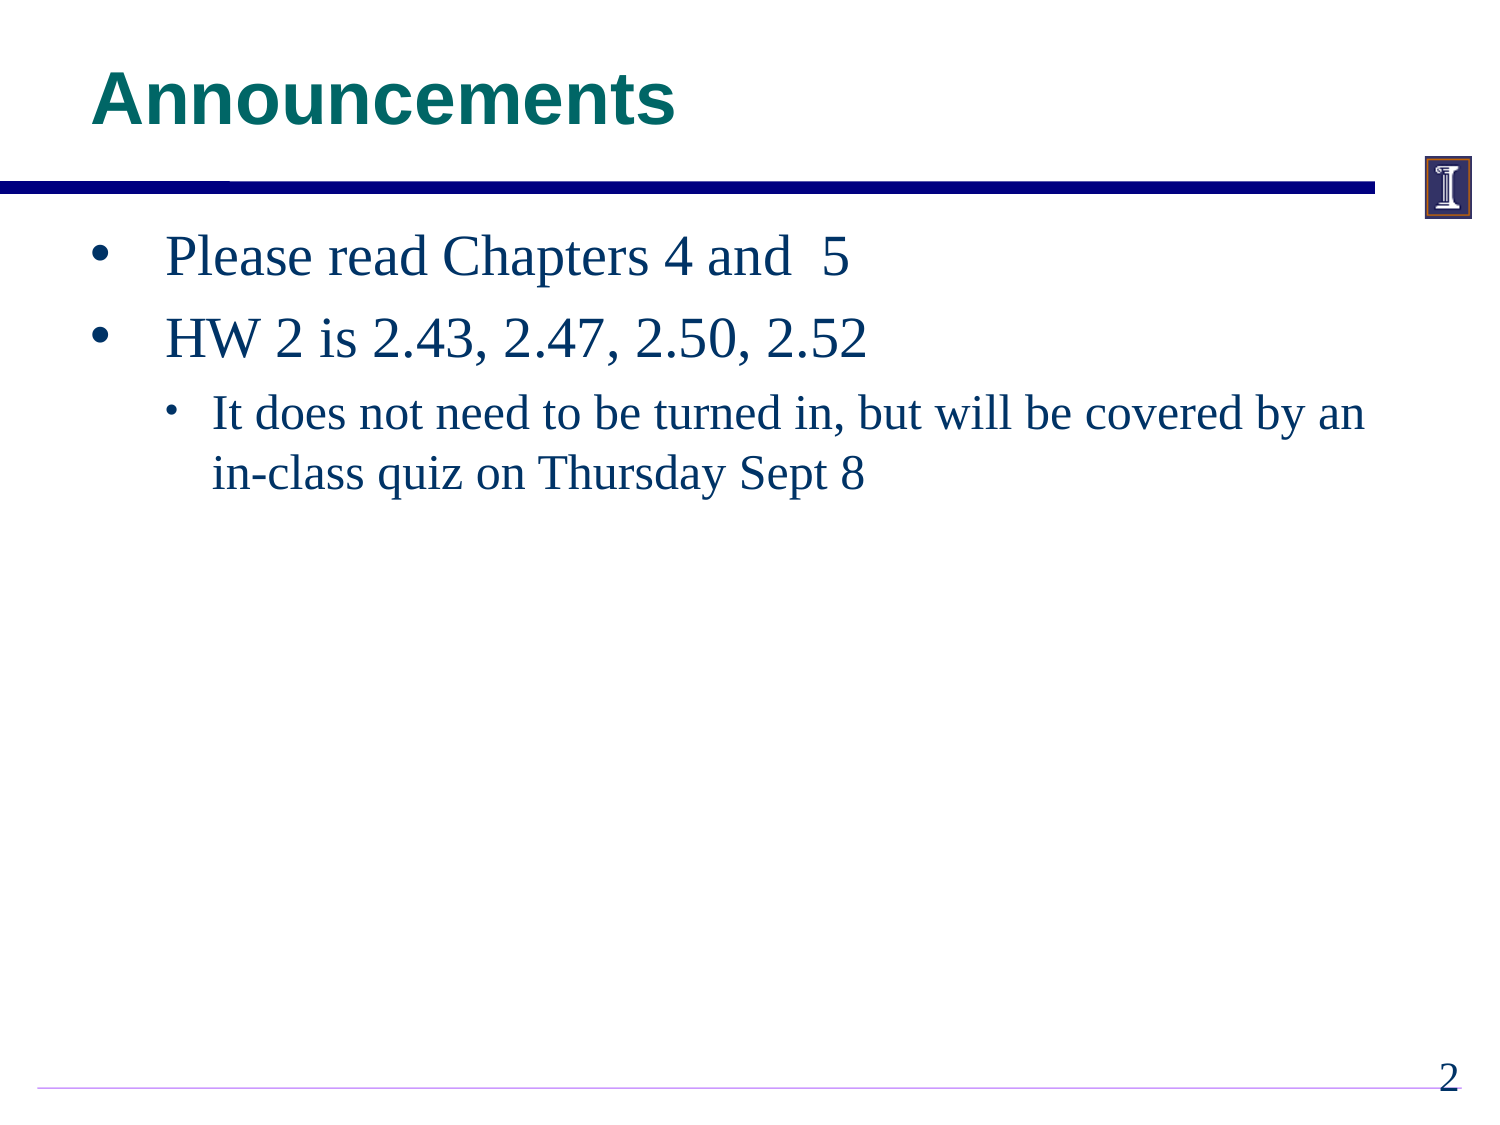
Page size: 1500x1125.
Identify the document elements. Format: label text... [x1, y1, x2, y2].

picture [1424, 156, 1472, 219]
slide_number 1 [1162, 1037, 1476, 1113]
list Please read Chapters 4 and 5 HW 2 is 2.43, 2.47, 2.50, 2.52 It does not need to be turned in, but will be covered by an in-class quiz on Thursday Sept 8 [74, 209, 1388, 823]
title Announcements [74, 12, 1388, 188]
